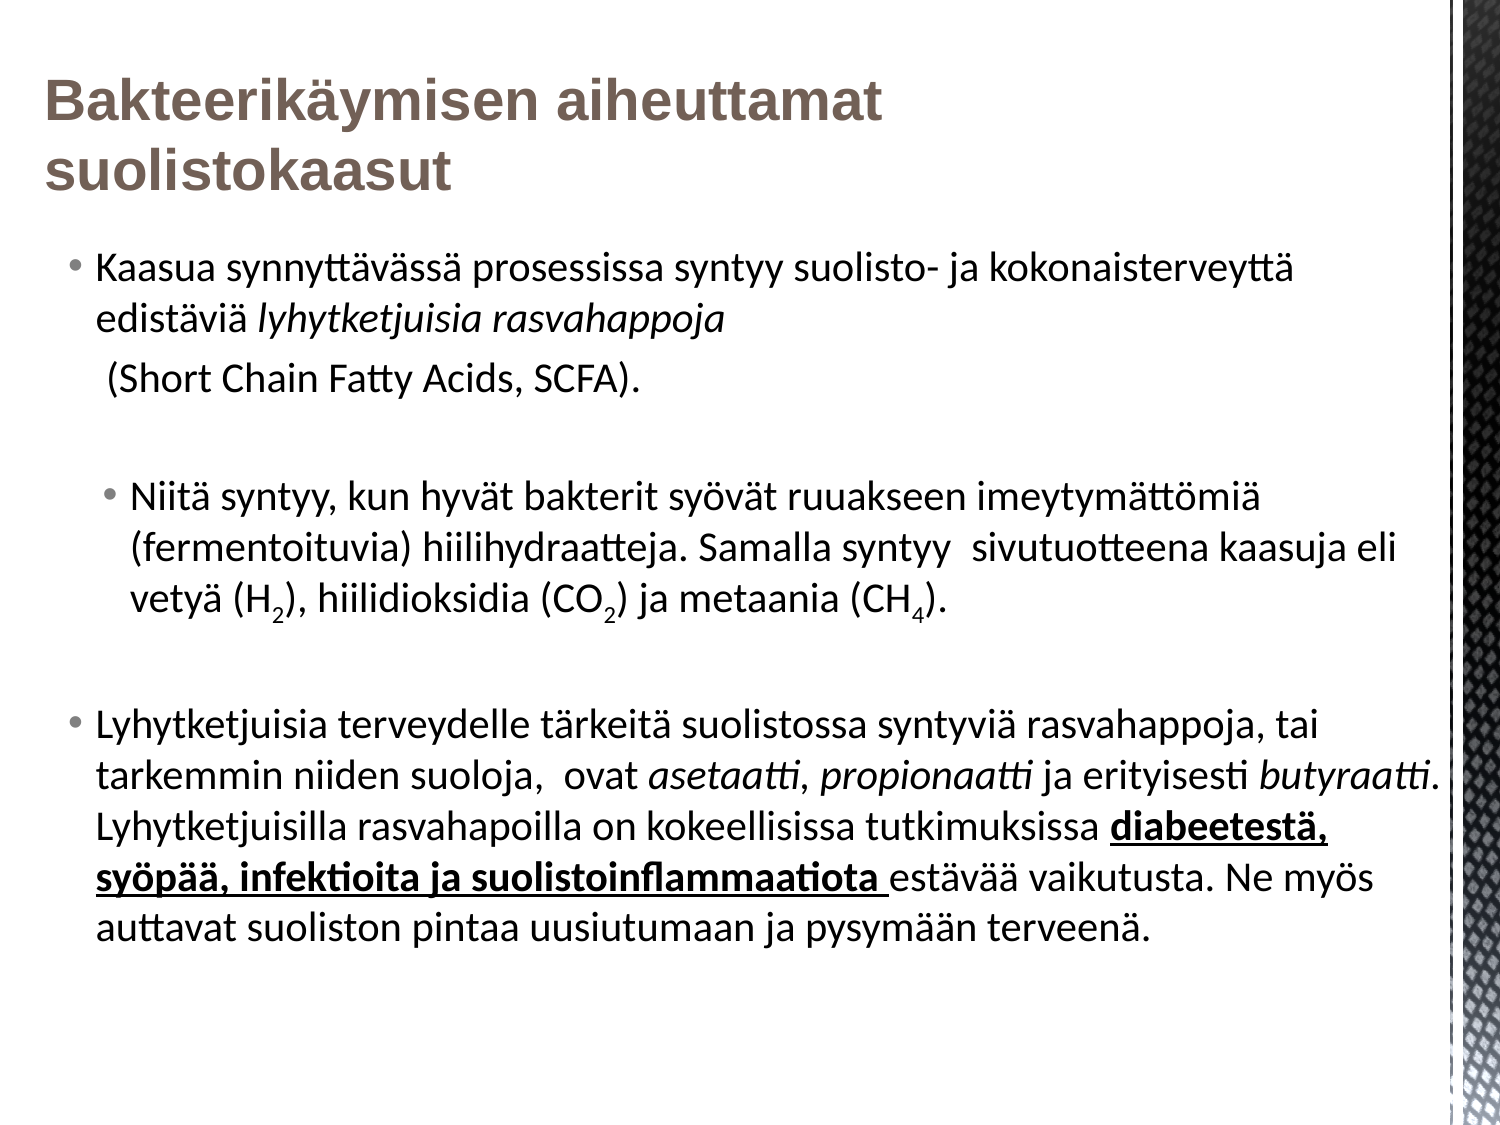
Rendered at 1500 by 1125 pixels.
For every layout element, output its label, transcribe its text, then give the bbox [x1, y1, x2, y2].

picture [1447, 0, 1500, 1125]
list Kaasua synnyttävässä prosessissa syntyy suolisto- ja kokonaisterveyttä edistäviä lyhytketjuisia rasvahappoja (Short Chain Fatty Acids, SCFA). Niitä syntyy, kun hyvät bakterit syövät ruuakseen imeytymättömiä (fermentoituvia) hiilihydraatteja. Samalla syntyy sivutuotteena kaasuja eli vetyä (H2), hiilidioksidia (CO2) ja metaania (CH4). Lyhytketjuisia terveydelle tärkeitä suolistossa syntyviä rasvahappoja, tai tarkemmin niiden suoloja, ovat asetaatti, propionaatti ja erityisesti butyraatti. Lyhytketjuisilla rasvahapoilla on kokeellisissa tutkimuksissa diabeetestä, syöpää, infektioita ja suolistoinflammaatiota estävää vaikutusta. Ne myös auttavat suoliston pintaa uusiutumaan ja pysymään terveenä. [53, 231, 1459, 982]
text_box Bakteerikäymisen aiheuttamat suolistokaasut [29, 54, 1270, 210]
